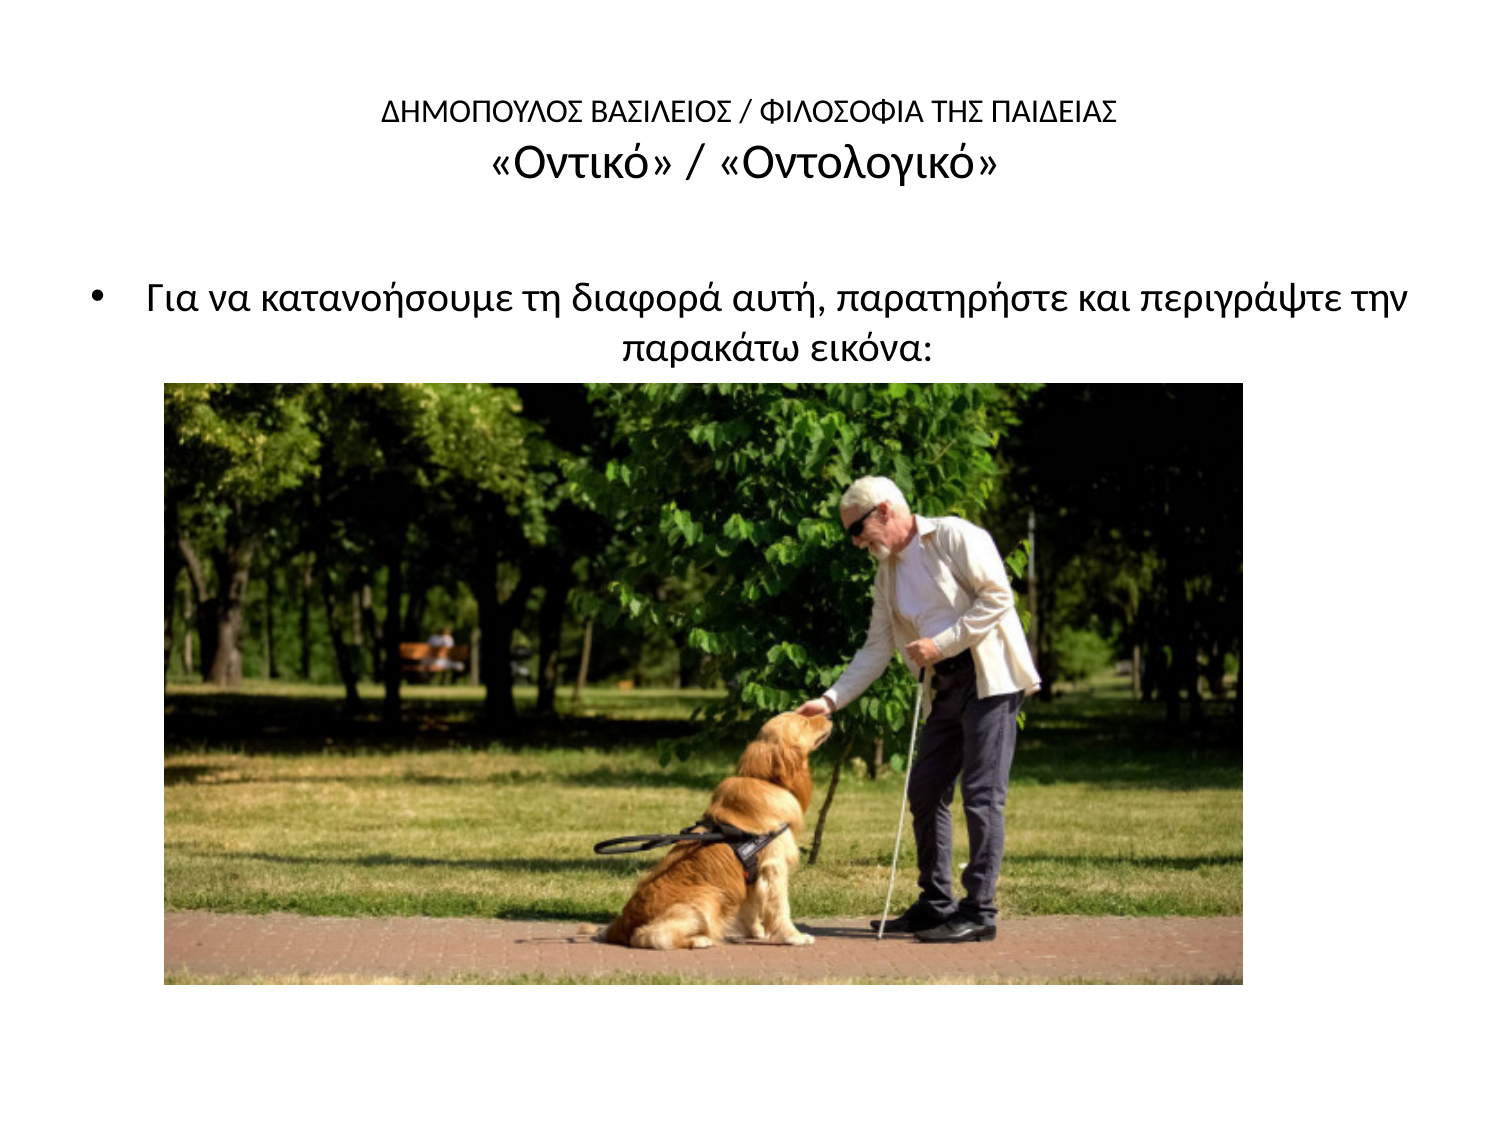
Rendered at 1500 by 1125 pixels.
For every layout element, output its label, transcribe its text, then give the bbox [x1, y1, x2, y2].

picture [163, 383, 1243, 985]
list Για να κατανοήσουμε τη διαφορά αυτή, παρατηρήστε και περιγράψτε την παρακάτω εικόνα: [75, 262, 1425, 1005]
title ΔΗΜΟΠΟΥΛΟΣ ΒΑΣΙΛΕΙΟΣ / ΦΙΛΟΣΟΦΙΑ ΤΗΣ ΠΑΙΔΕΙΑΣ «Οντικό» / «Οντολογικό» [75, 45, 1425, 233]
